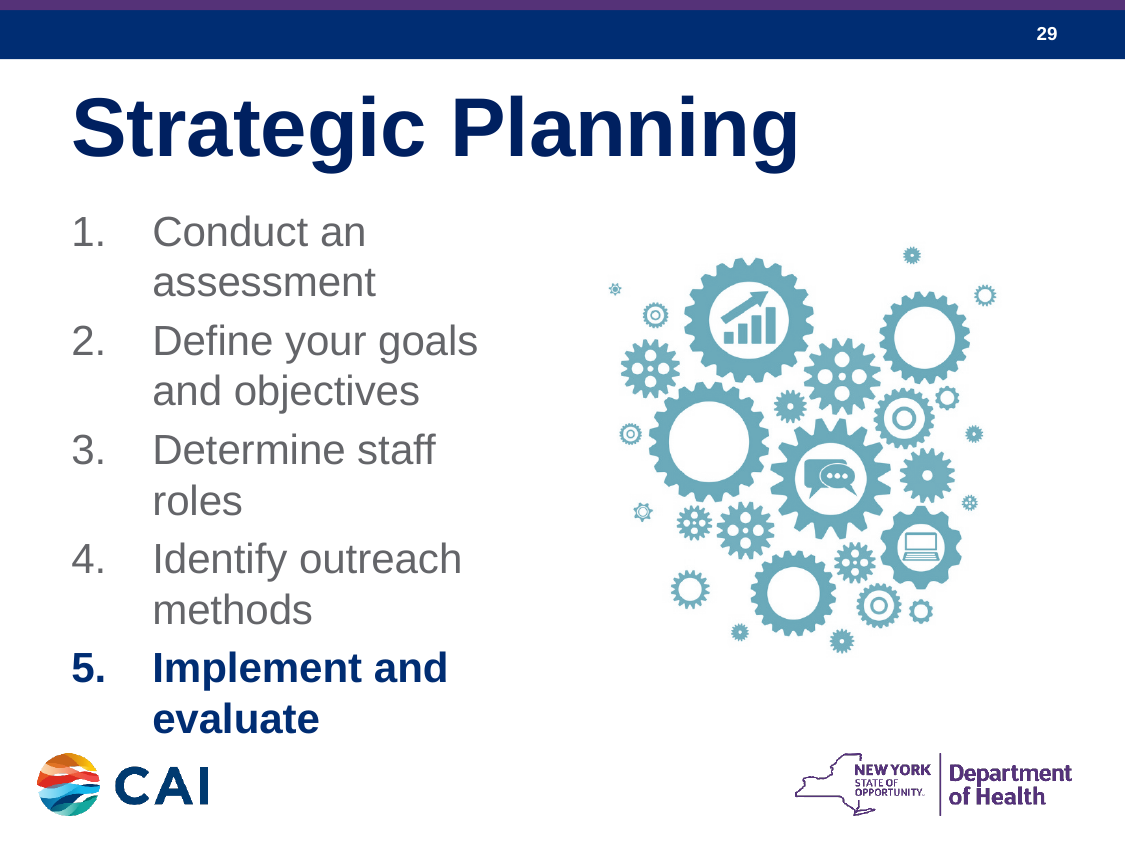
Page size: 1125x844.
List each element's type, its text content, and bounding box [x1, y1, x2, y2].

list Conduct an assessment Define your goals and objectives Determine staff roles Identify outreach methods Implement and evaluate [56, 196, 554, 754]
picture [795, 753, 1072, 816]
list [552, 231, 1051, 680]
picture [37, 753, 208, 816]
title Strategic Planning [56, 72, 1069, 175]
